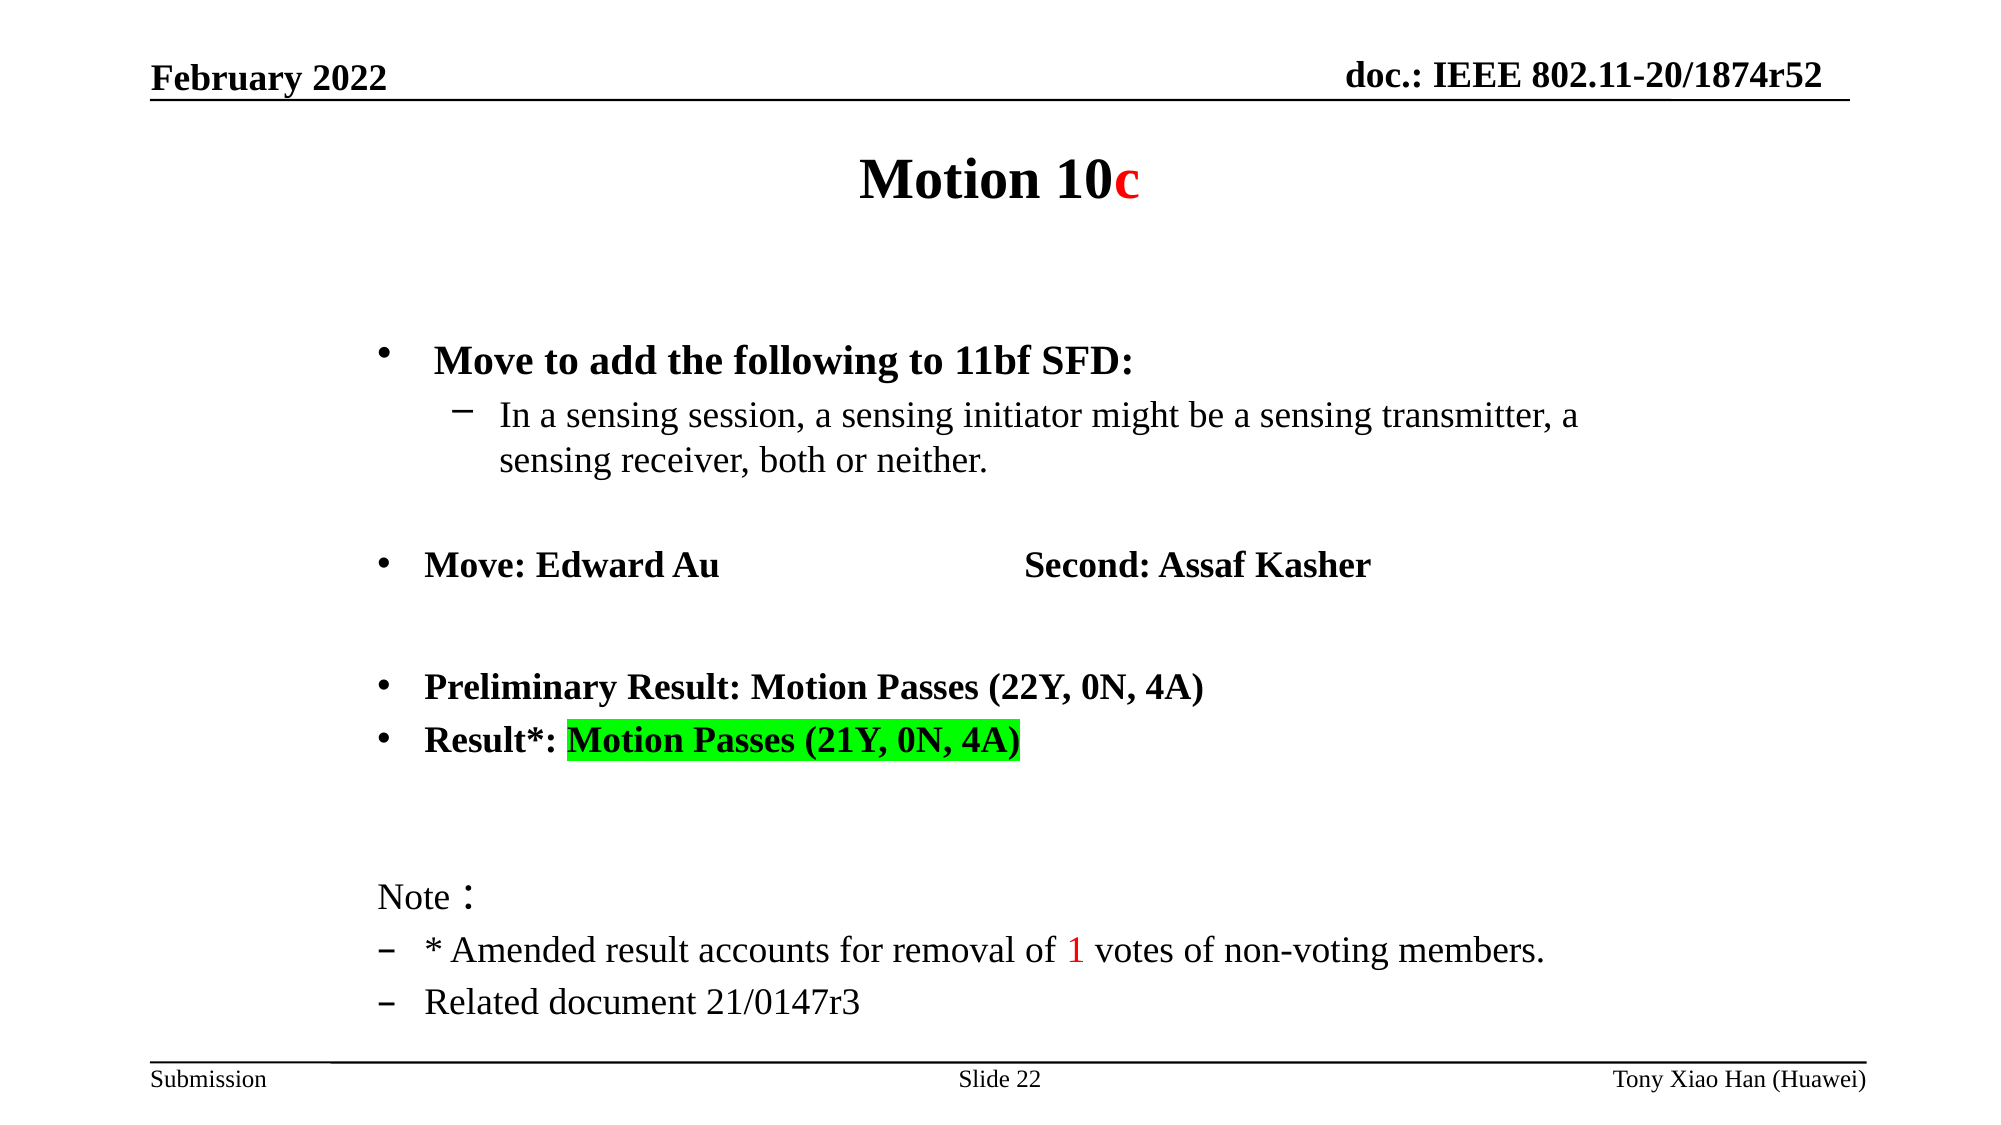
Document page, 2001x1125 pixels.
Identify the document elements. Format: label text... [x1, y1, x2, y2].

text_box Motion 10c [362, 87, 1638, 263]
text_box Move to add the following to 11bf SFD: In a sensing session, a sensing initiator might be a sensing transmitter, a sensing receiver, both or neither. Move: Edward Au Second: Assaf Kasher Preliminary Result: Motion Passes (22Y, 0N, 4A) Result*: Motion Passes (21Y, 0N, 4A) Note： * Amended result accounts for removal of 1 votes of non-voting members. Related document 21/0147r3 [362, 324, 1638, 1013]
